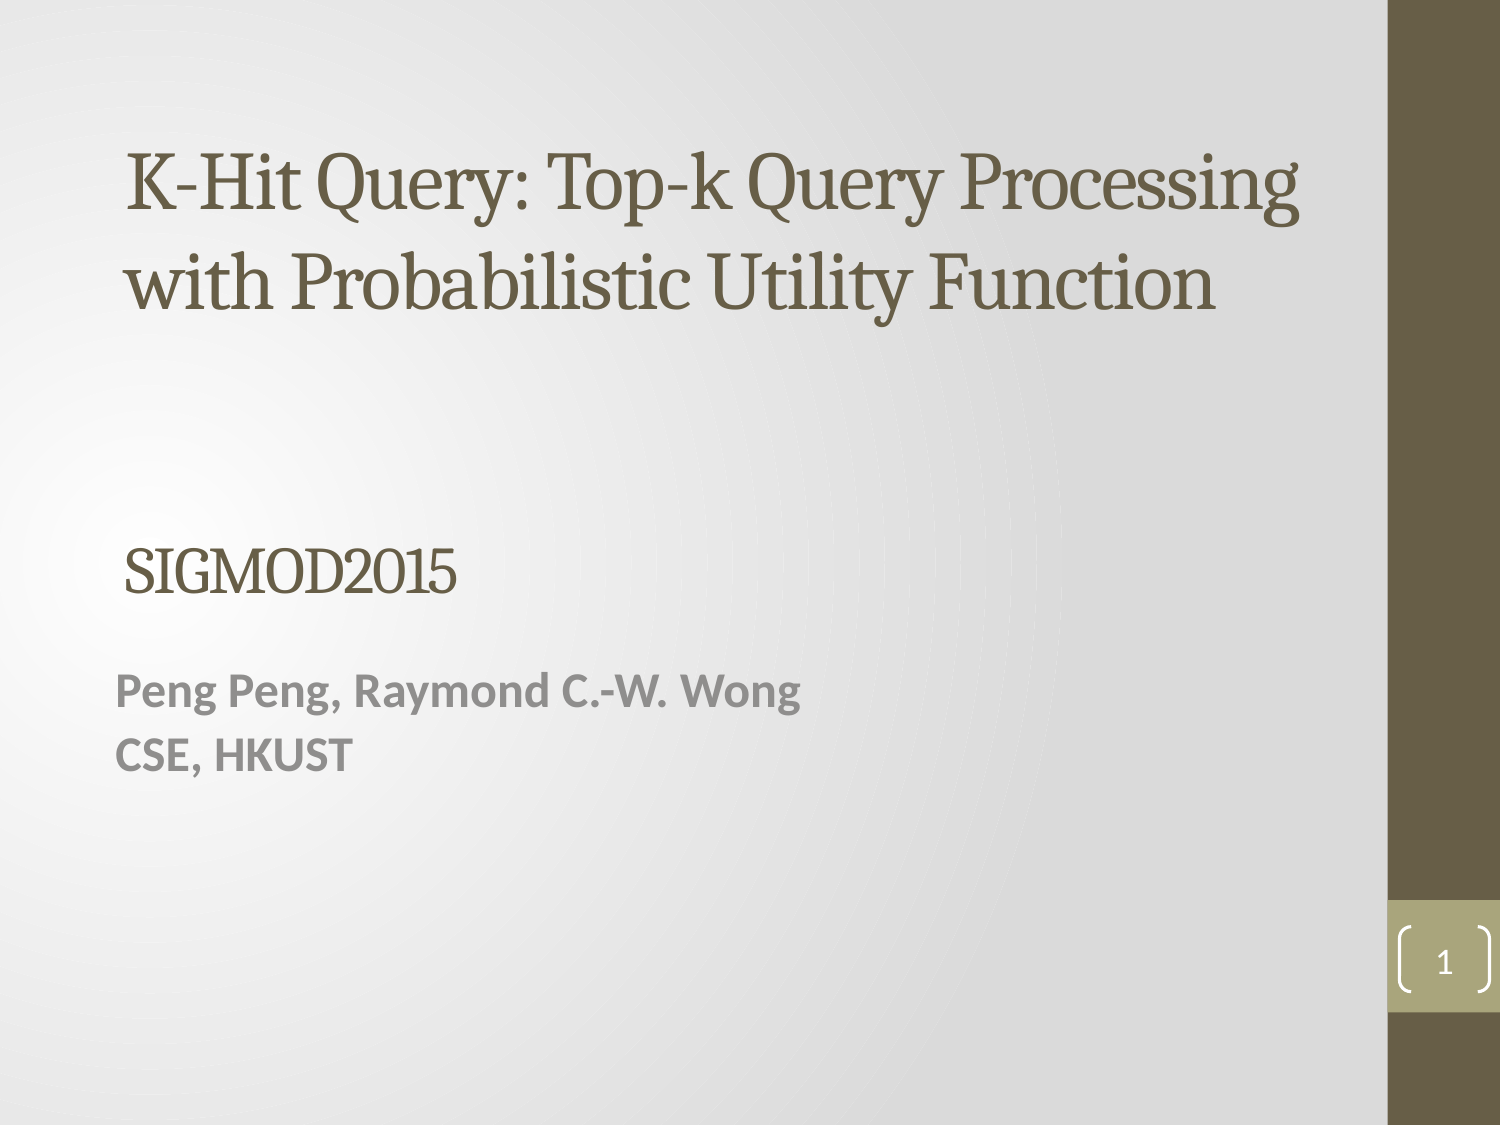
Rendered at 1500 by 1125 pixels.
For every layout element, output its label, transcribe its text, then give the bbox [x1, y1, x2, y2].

title K-Hit Query: Top-k Query Processing with Probabilistic Utility Function SIGMOD2015 [110, 339, 1436, 614]
subtitle Peng Peng, Raymond C.-W. Wong CSE, HKUST [100, 656, 1426, 903]
slide_number 1 [1397, 925, 1492, 994]
